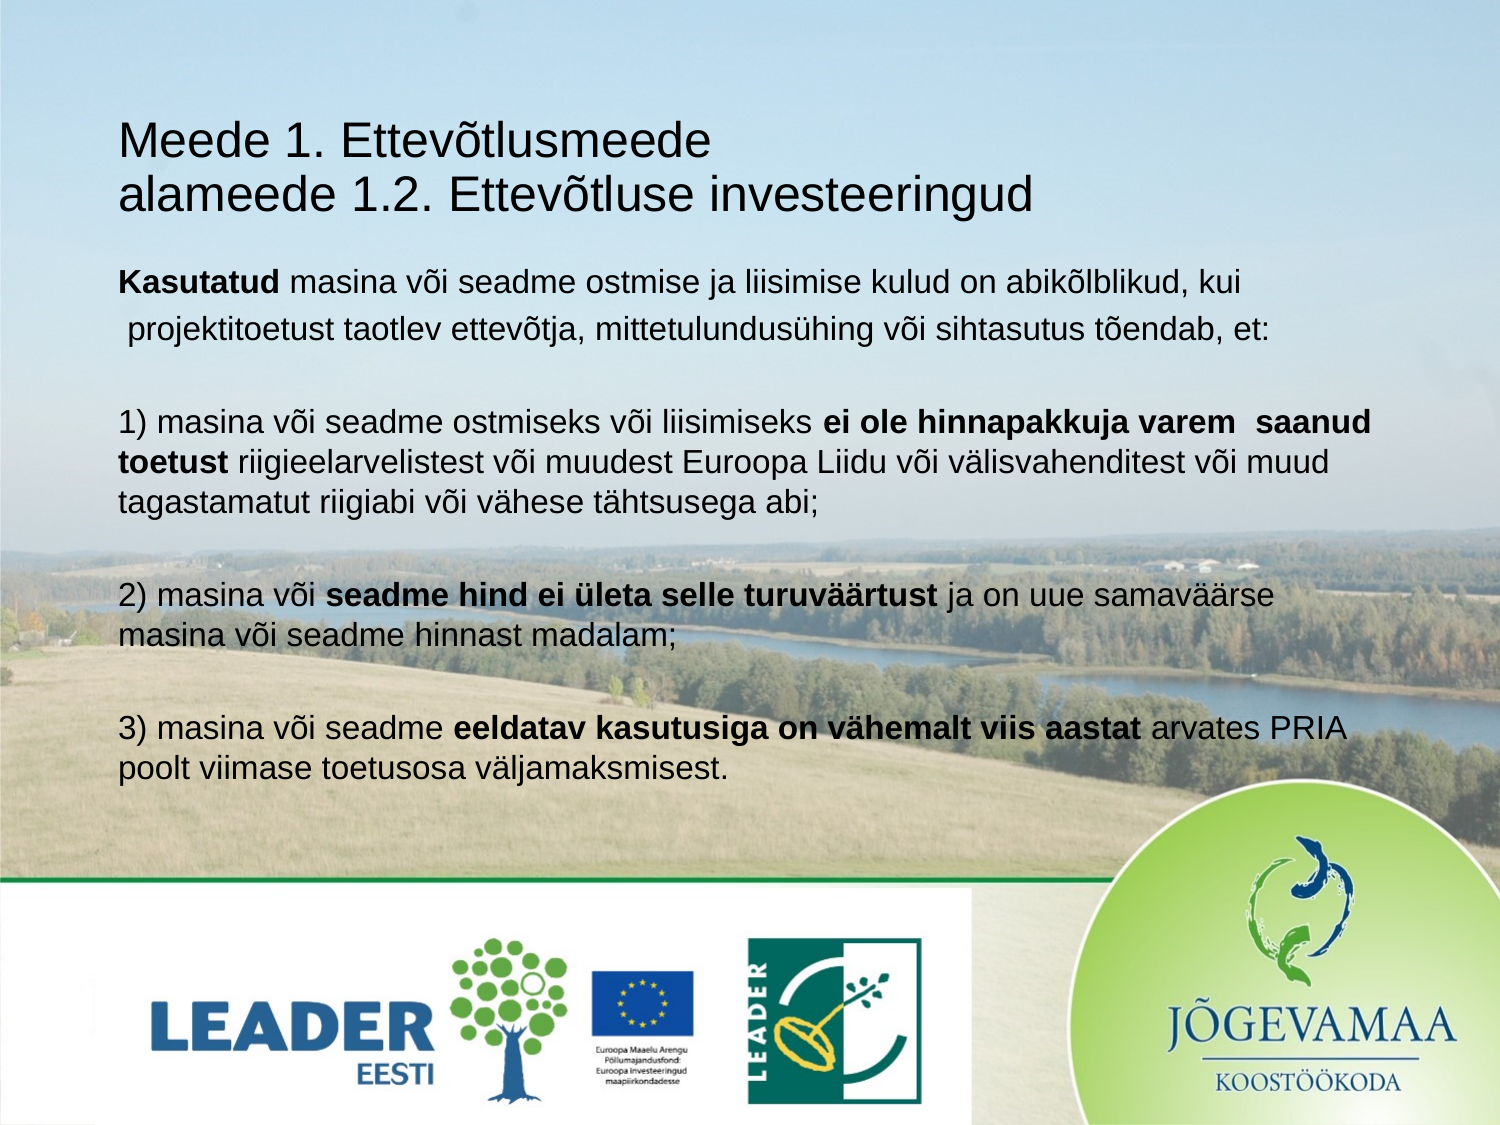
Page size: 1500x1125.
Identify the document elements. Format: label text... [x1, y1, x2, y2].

title Meede 1. Ettevõtlusmeede alameede 1.2. Ettevõtluse investeeringud [103, 59, 1397, 252]
picture [0, 0, 1500, 1125]
list Kasutatud masina või seadme ostmise ja liisimise kulud on abikõlblikud, kui projektitoetust taotlev ettevõtja, mittetulundusühing või sihtasutus tõendab, et: 1) masina või seadme ostmiseks või liisimiseks ei ole hinnapakkuja varem saanud toetust riigieelarvelistest või muudest Euroopa Liidu või välisvahenditest või muud tagastamatut riigiabi või vähese tähtsusega abi; 2) masina või seadme hind ei ületa selle turuväärtust ja on uue samaväärse masina või seadme hinnast madalam; 3) masina või seadme eeldatav kasutusiga on vähemalt viis aastat arvates PRIA poolt viimase toetusosa väljamaksmisest. [103, 252, 1397, 1014]
